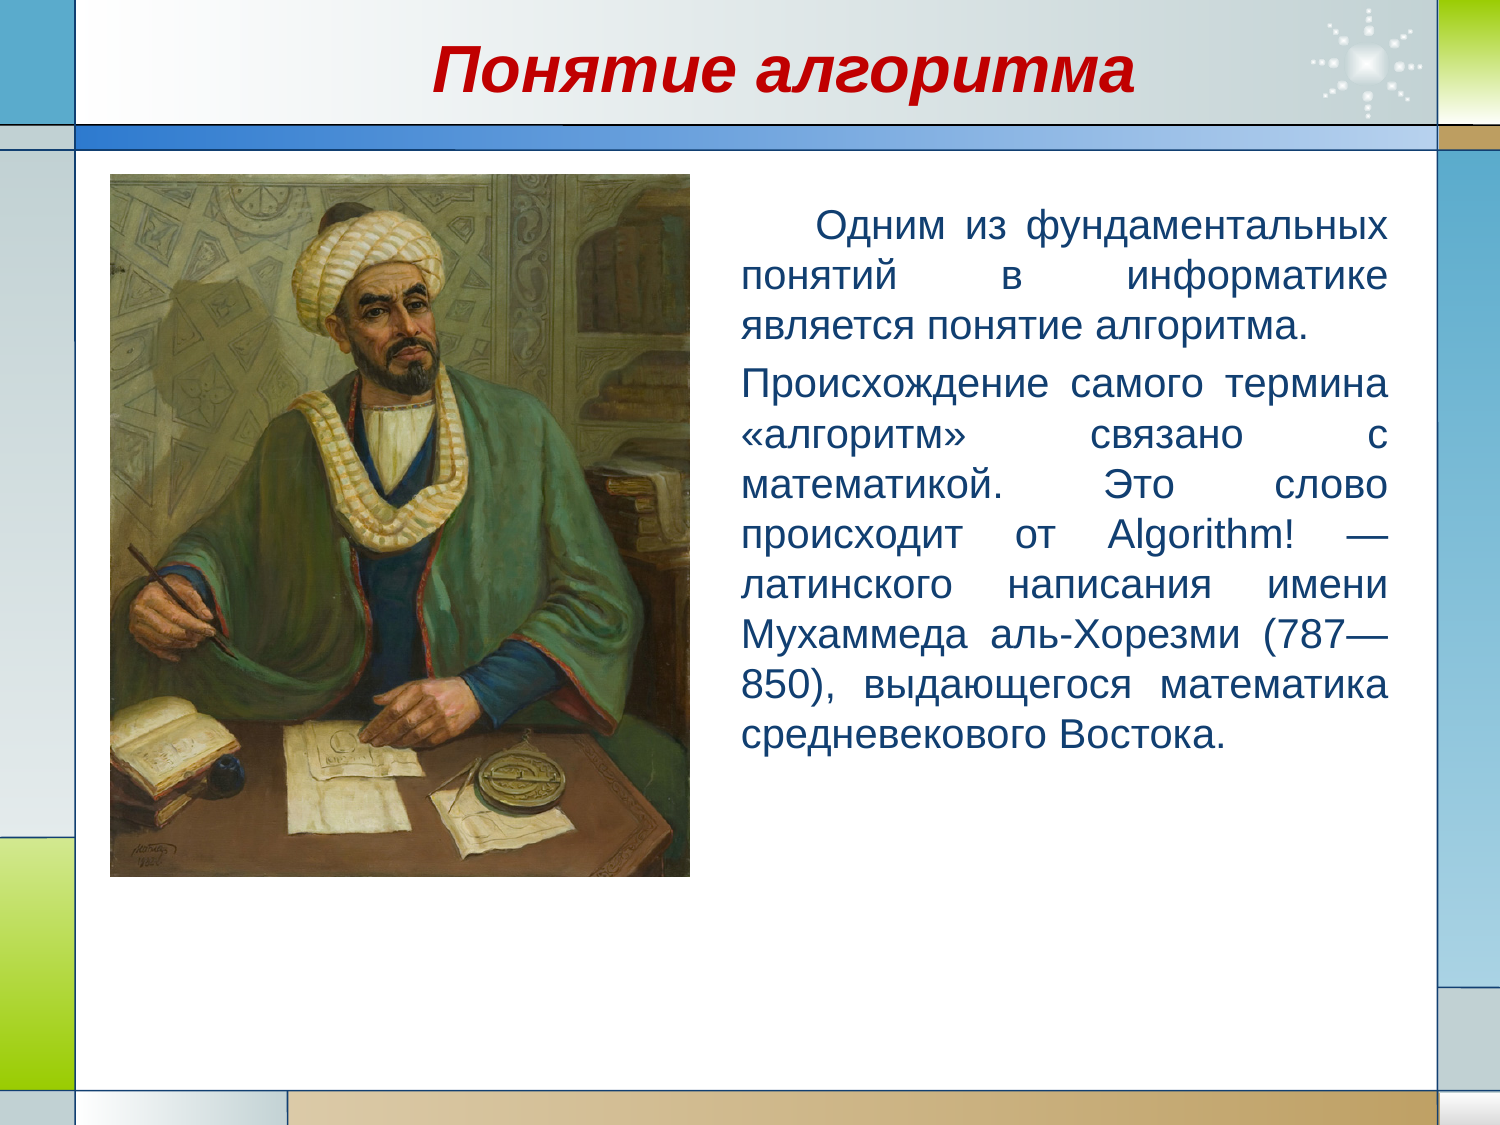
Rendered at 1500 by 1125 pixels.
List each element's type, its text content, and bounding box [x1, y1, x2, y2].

title Понятие алгоритма [417, 0, 1500, 175]
list Одним из фундаментальных понятий в информатике является понятие алгоритма. Происхождение самого термина «алгоритм» связано с математикой. Это слово происходит от Algorithm! — латинского написания имени Мухаммеда аль-Хорезми (787—850), выдающегося математика средневекового Востока. [725, 190, 1404, 904]
picture [110, 174, 690, 877]
